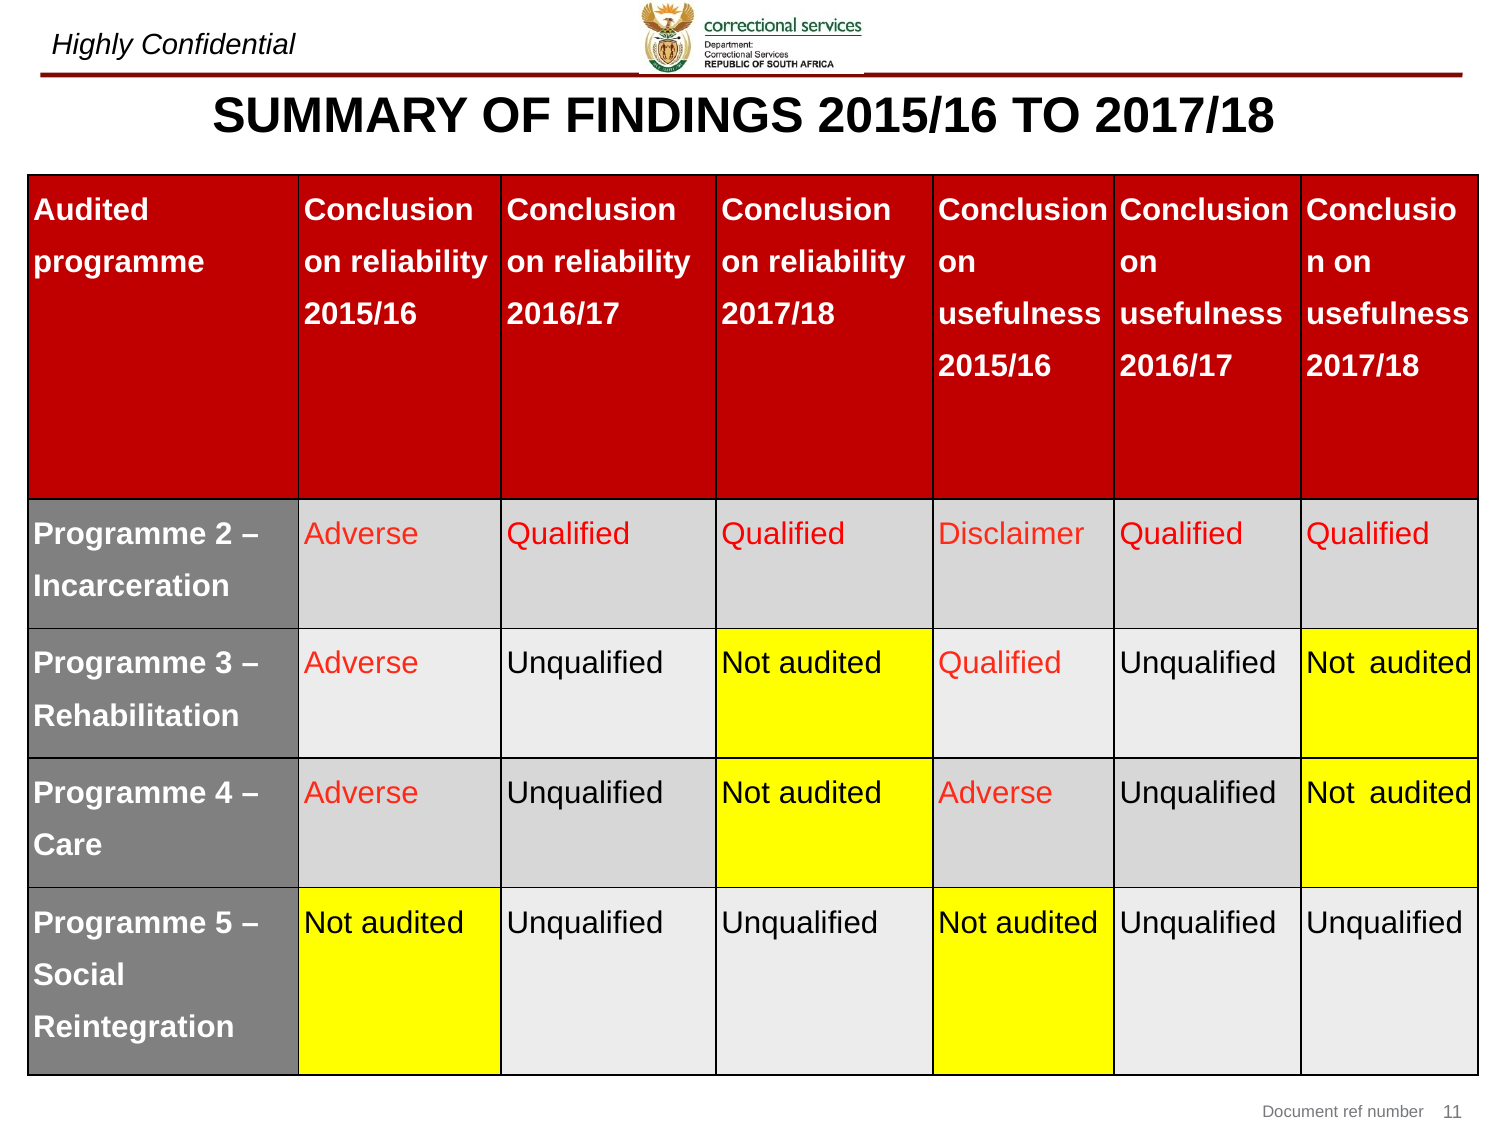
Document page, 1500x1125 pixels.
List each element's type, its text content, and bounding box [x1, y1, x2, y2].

table_cell Qualified [717, 500, 932, 628]
table_header Audited programme [29, 176, 298, 498]
table_cell Not audited [717, 629, 932, 757]
table_cell Programme 2 – Incarceration [29, 500, 298, 628]
table_header Conclusion on reliability 2015/16 [299, 176, 500, 498]
table_cell Qualified [934, 629, 1113, 757]
table_cell Unqualified [1302, 888, 1477, 1074]
table_cell Unqualified [1115, 759, 1300, 887]
table_cell Not audited [717, 759, 932, 887]
table_header Conclusion on usefulness 2016/17 [1115, 176, 1300, 498]
table_cell Unqualified [502, 759, 715, 887]
table_cell Adverse [299, 759, 500, 887]
table_cell Programme 4 – Care [29, 759, 298, 887]
table_cell Unqualified [717, 888, 932, 1074]
text_box SUMMARY OF FINDINGS 2015/16 TO 2017/18 [24, 89, 1479, 144]
table_cell Adverse [299, 500, 500, 628]
table_cell Not audited [934, 888, 1113, 1074]
table_header Conclusion on reliability 2016/17 [502, 176, 715, 498]
table_header Conclusion on usefulness 2015/16 [934, 176, 1113, 498]
table_cell Programme 5 – Social Reintegration [29, 888, 298, 1074]
table_cell Adverse [299, 629, 500, 757]
table_cell Qualified [1302, 500, 1477, 628]
table_header Conclusion on reliability 2017/18 [717, 176, 932, 498]
table_cell Unqualified [1115, 629, 1300, 757]
table_cell Unqualified [502, 629, 715, 757]
table_cell Programme 3 – Rehabilitation [29, 629, 298, 757]
table_cell Unqualified [502, 888, 715, 1074]
table_cell Not audited [1302, 629, 1477, 757]
table_cell Not audited [1302, 759, 1477, 887]
table_cell Not audited [299, 888, 500, 1074]
table_cell Qualified [502, 500, 715, 628]
table_cell Unqualified [1115, 888, 1300, 1074]
table_cell Adverse [934, 759, 1113, 887]
table_cell Disclaimer [934, 500, 1113, 628]
table_header Conclusion on usefulness 2017/18 [1302, 176, 1477, 498]
picture [639, 0, 864, 74]
table_cell Qualified [1115, 500, 1300, 628]
